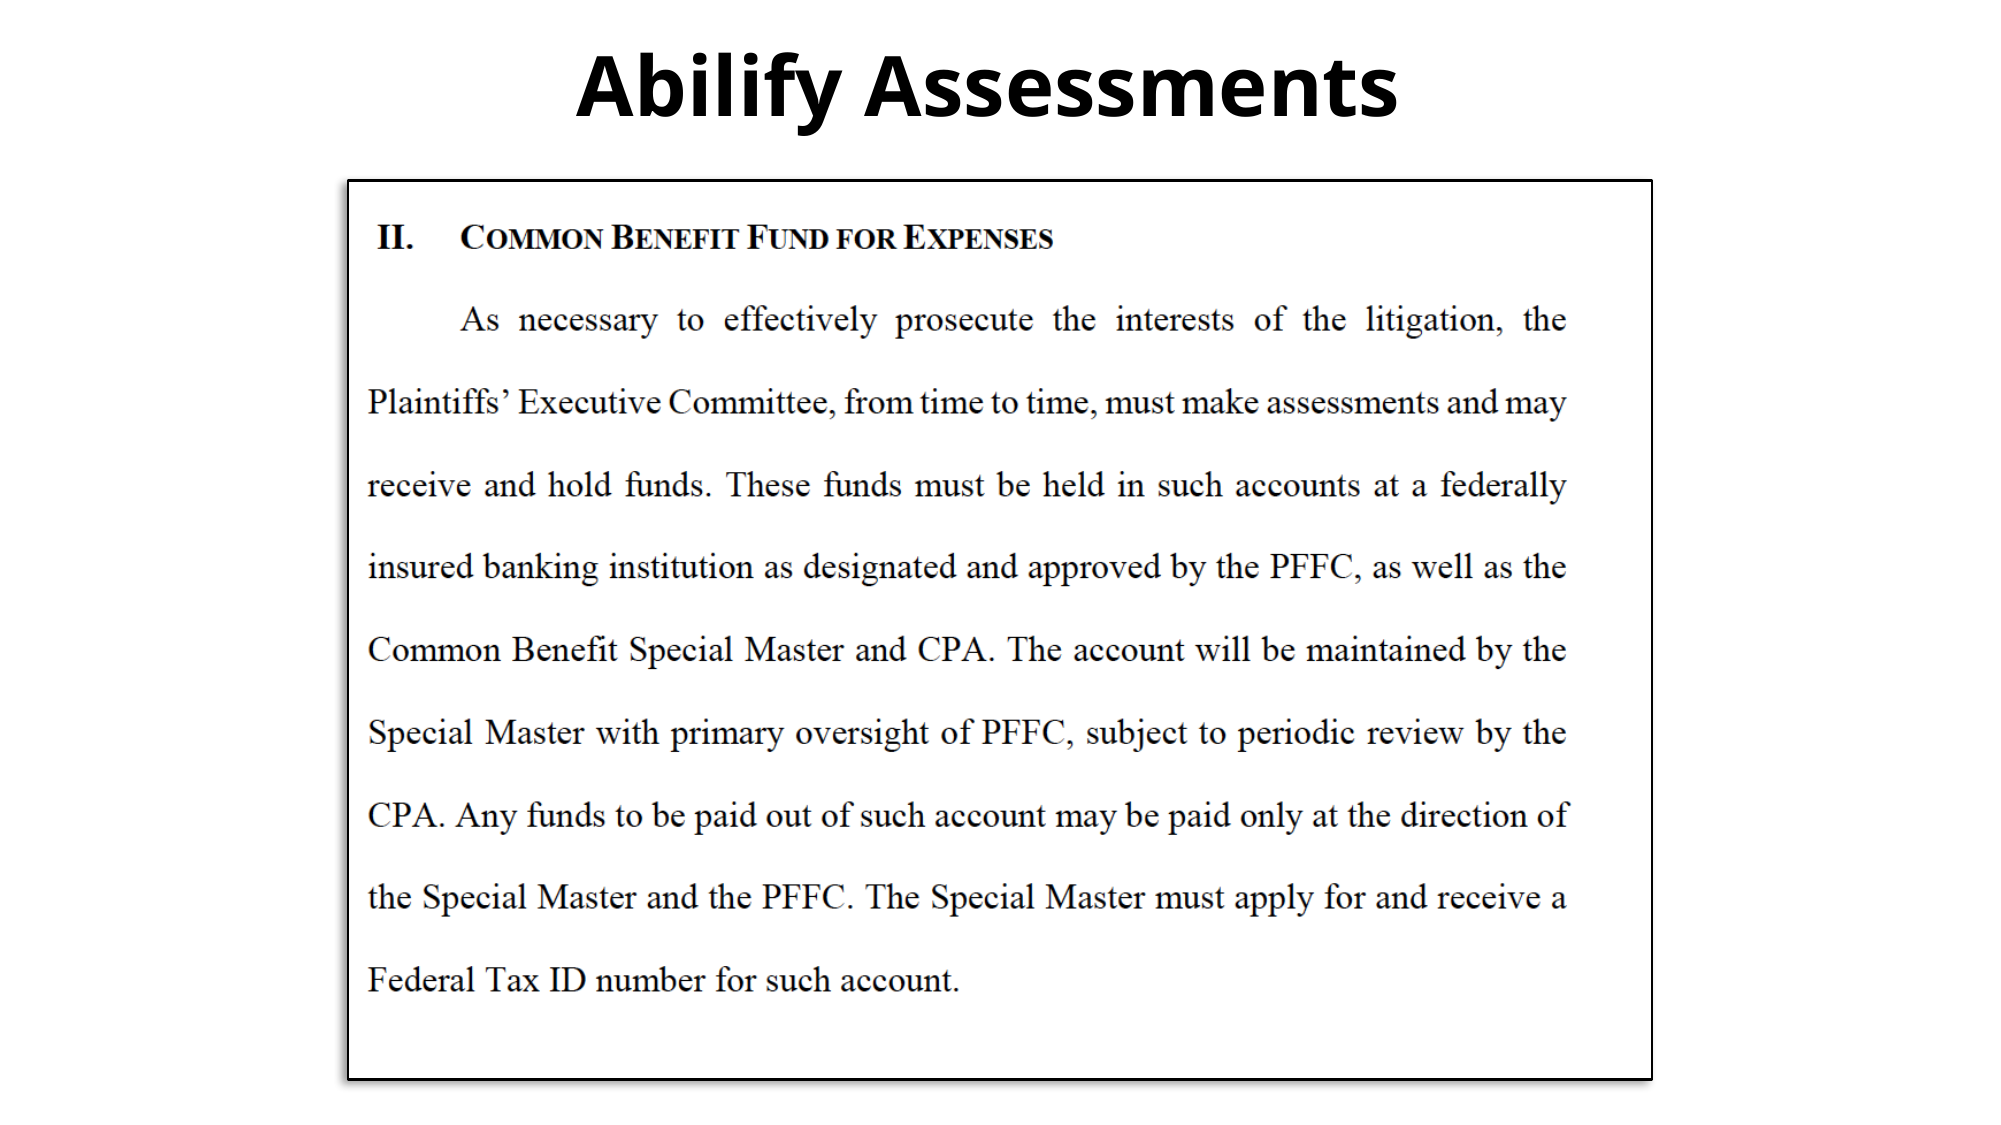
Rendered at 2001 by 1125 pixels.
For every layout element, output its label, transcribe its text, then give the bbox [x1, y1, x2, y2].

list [349, 181, 1651, 1079]
title Abilify Assessments [137, 0, 1863, 198]
